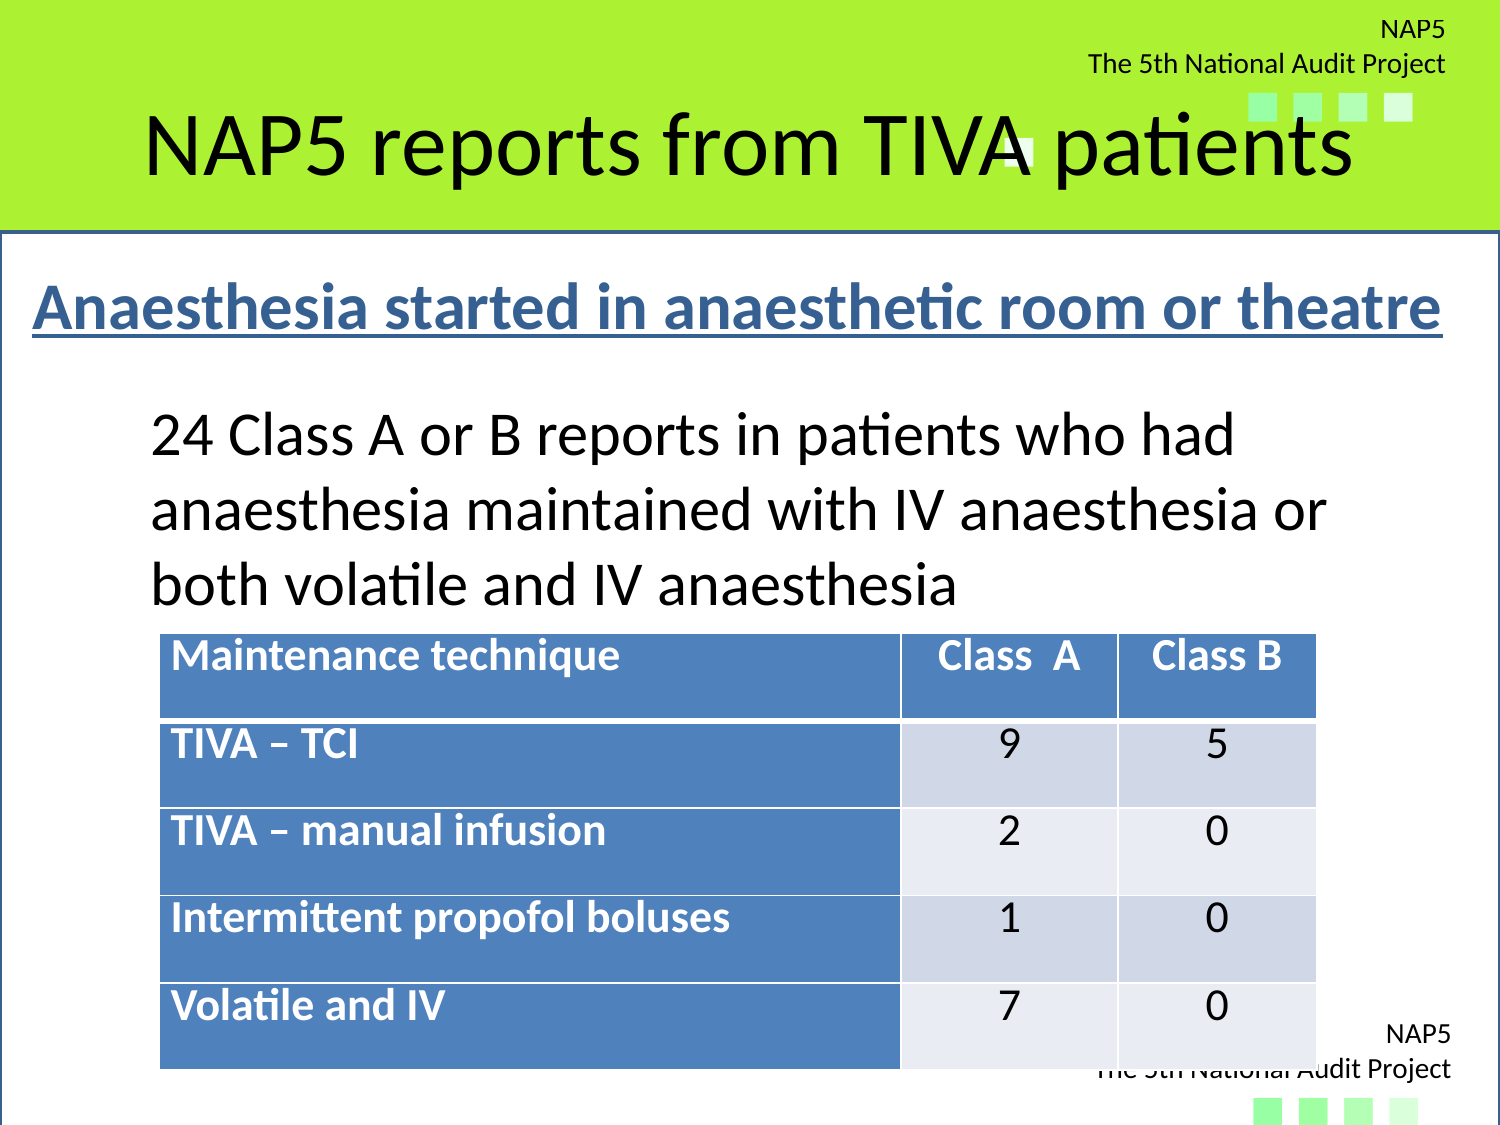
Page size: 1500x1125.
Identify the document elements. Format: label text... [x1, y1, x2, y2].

table_cell TIVA – manual infusion [160, 809, 900, 895]
table_cell Intermittent propofol boluses [160, 896, 900, 982]
table_header Maintenance technique [160, 634, 900, 718]
table_cell 9 [902, 724, 1117, 807]
list 24 Class A or B reports in patients who had anaesthesia maintained with IV anaesthesia or both volatile and IV anaesthesia [135, 430, 1425, 1005]
table_cell 5 [1119, 724, 1316, 807]
table_cell 0 [1119, 809, 1316, 895]
table_header Class B [1119, 634, 1316, 718]
table_cell 2 [902, 809, 1117, 895]
table_cell 0 [1119, 984, 1316, 1069]
table_cell TIVA – TCI [160, 724, 900, 807]
table_cell Volatile and IV [160, 984, 900, 1069]
title NAP5 reports from TIVA patients [75, 45, 1425, 233]
table_header Class A [902, 634, 1117, 718]
table_cell 0 [1119, 896, 1316, 982]
table_cell 1 [902, 896, 1117, 982]
text_box Anaesthesia started in anaesthetic room or theatre [17, 255, 1483, 430]
table_cell 7 [902, 984, 1117, 1069]
